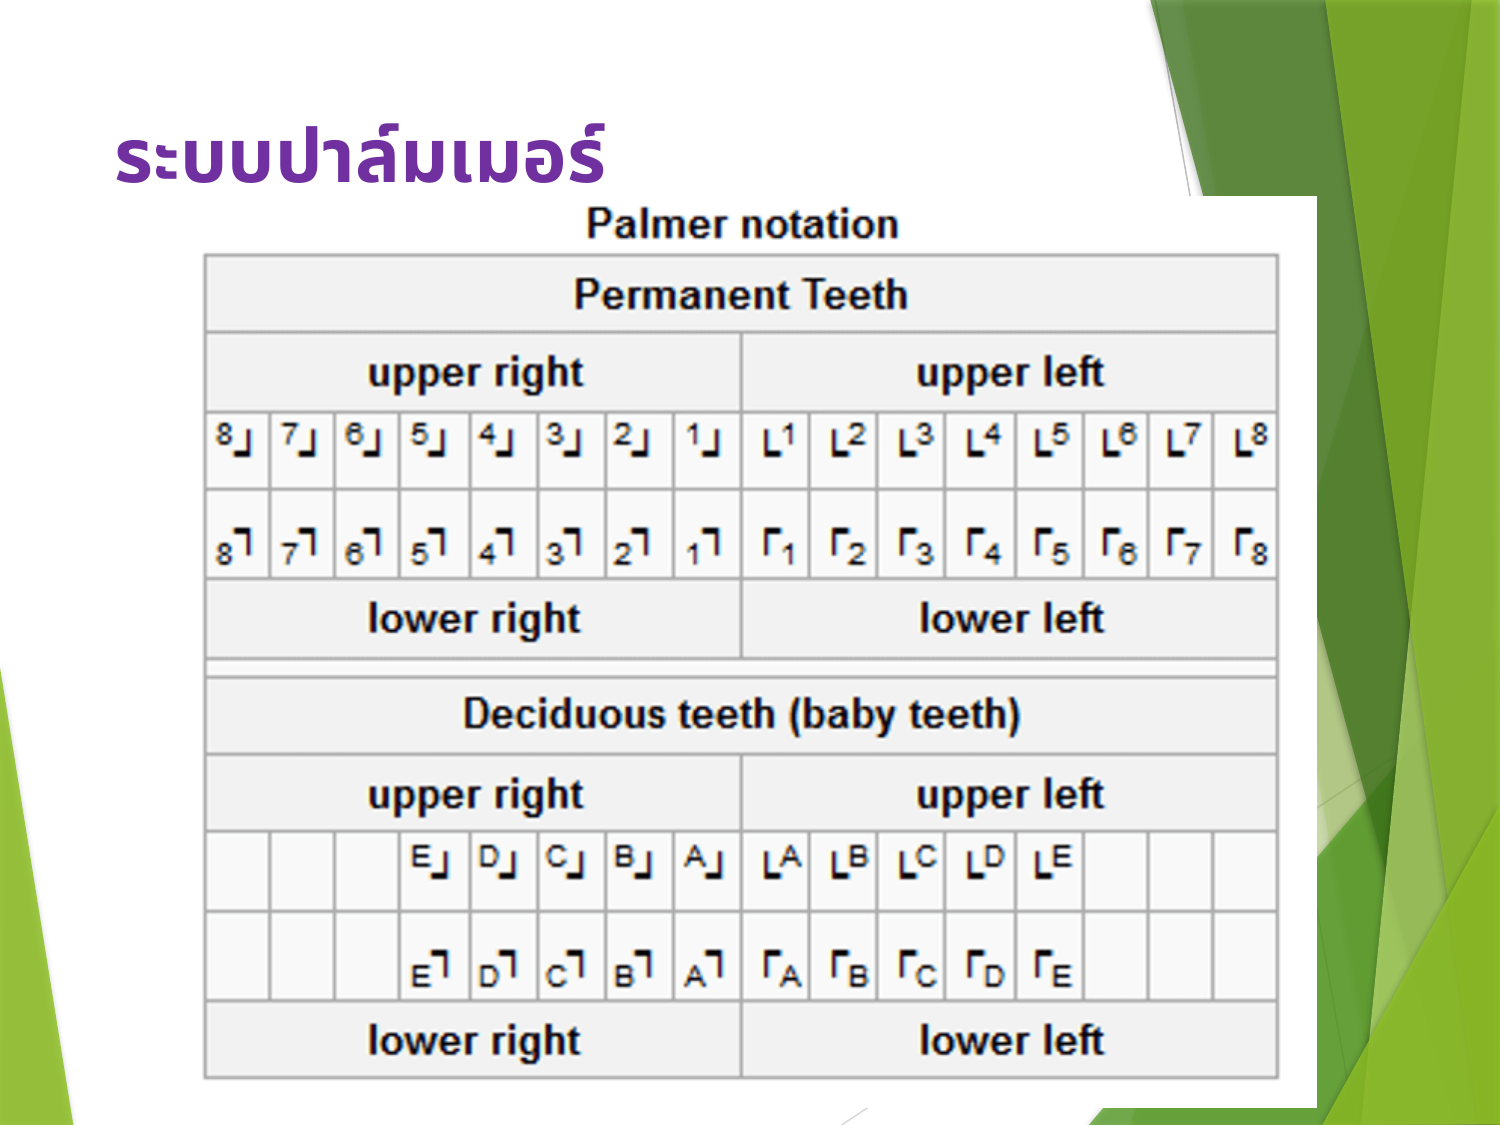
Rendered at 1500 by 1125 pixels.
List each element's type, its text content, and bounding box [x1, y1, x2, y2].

picture [182, 195, 1318, 1109]
text_box ระบบปาล์มเมอร์ [99, 99, 1142, 317]
